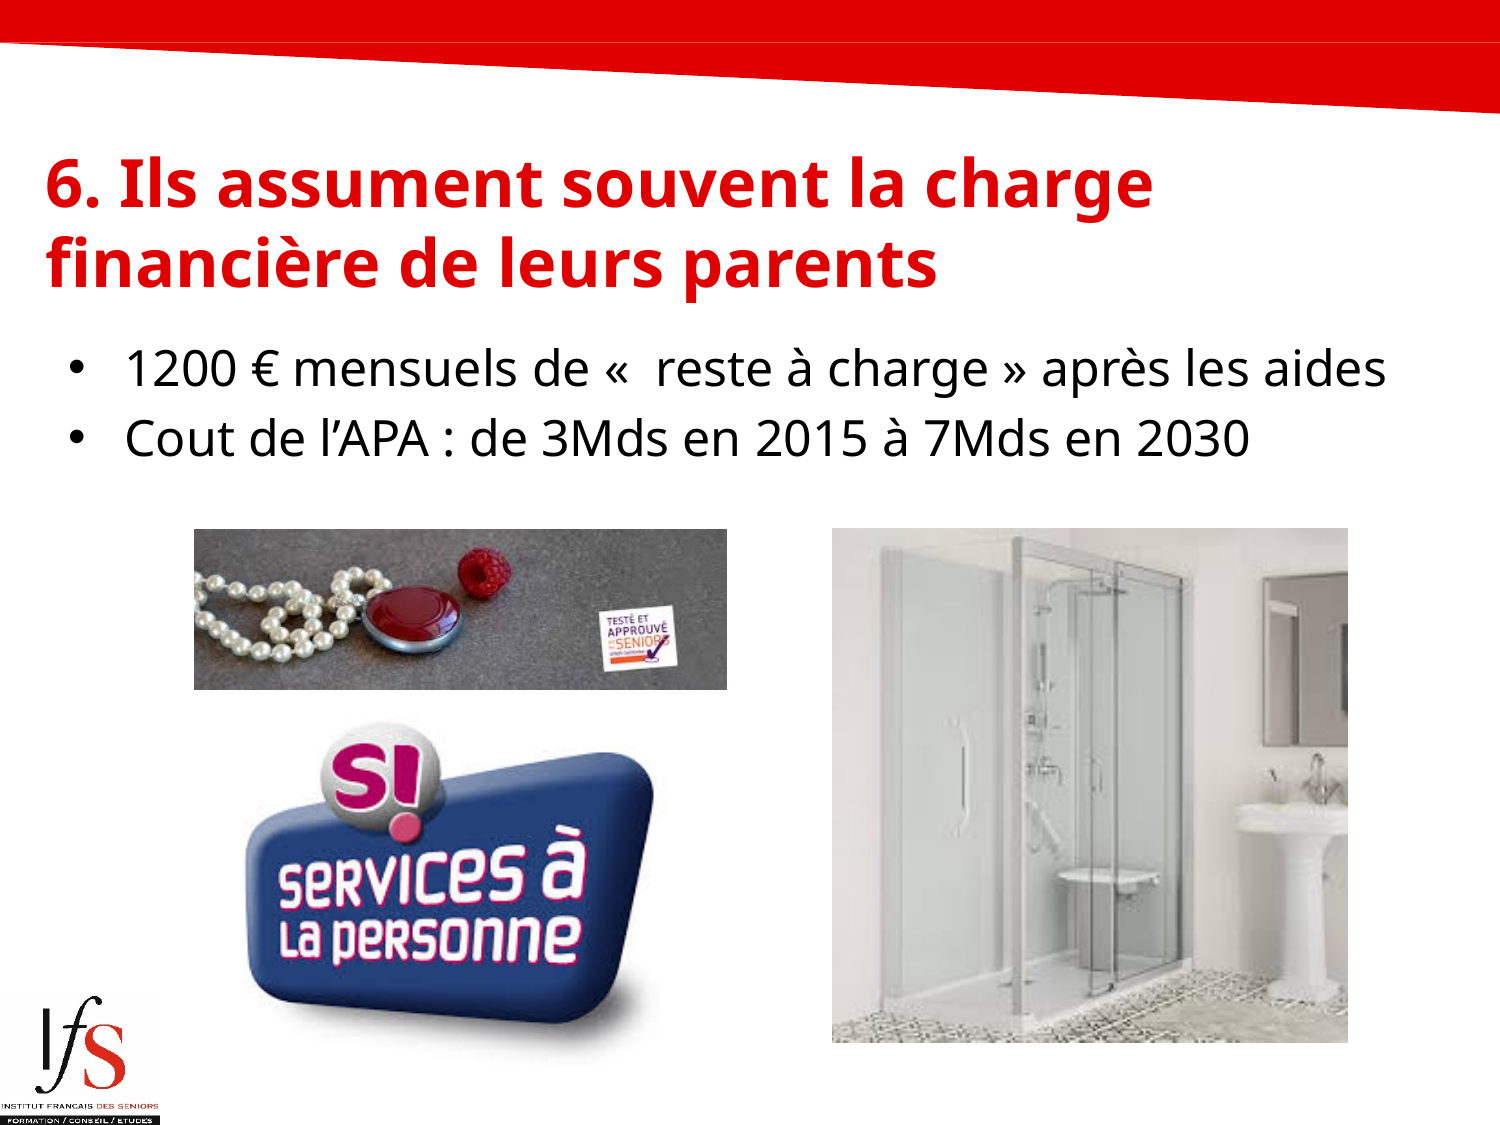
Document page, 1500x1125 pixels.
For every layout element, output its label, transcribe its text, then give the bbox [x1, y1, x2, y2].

text_box 6. Ils assument souvent la charge financière de leurs parents [30, 121, 1500, 330]
text_box 1200 € mensuels de « reste à charge » après les aides Cout de l’APA : de 3Mds en 2015 à 7Mds en 2030 [53, 329, 1436, 575]
picture [0, 995, 160, 1125]
picture [229, 703, 673, 1078]
picture [832, 527, 1348, 1044]
picture [194, 529, 727, 691]
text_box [0, 0, 1500, 114]
